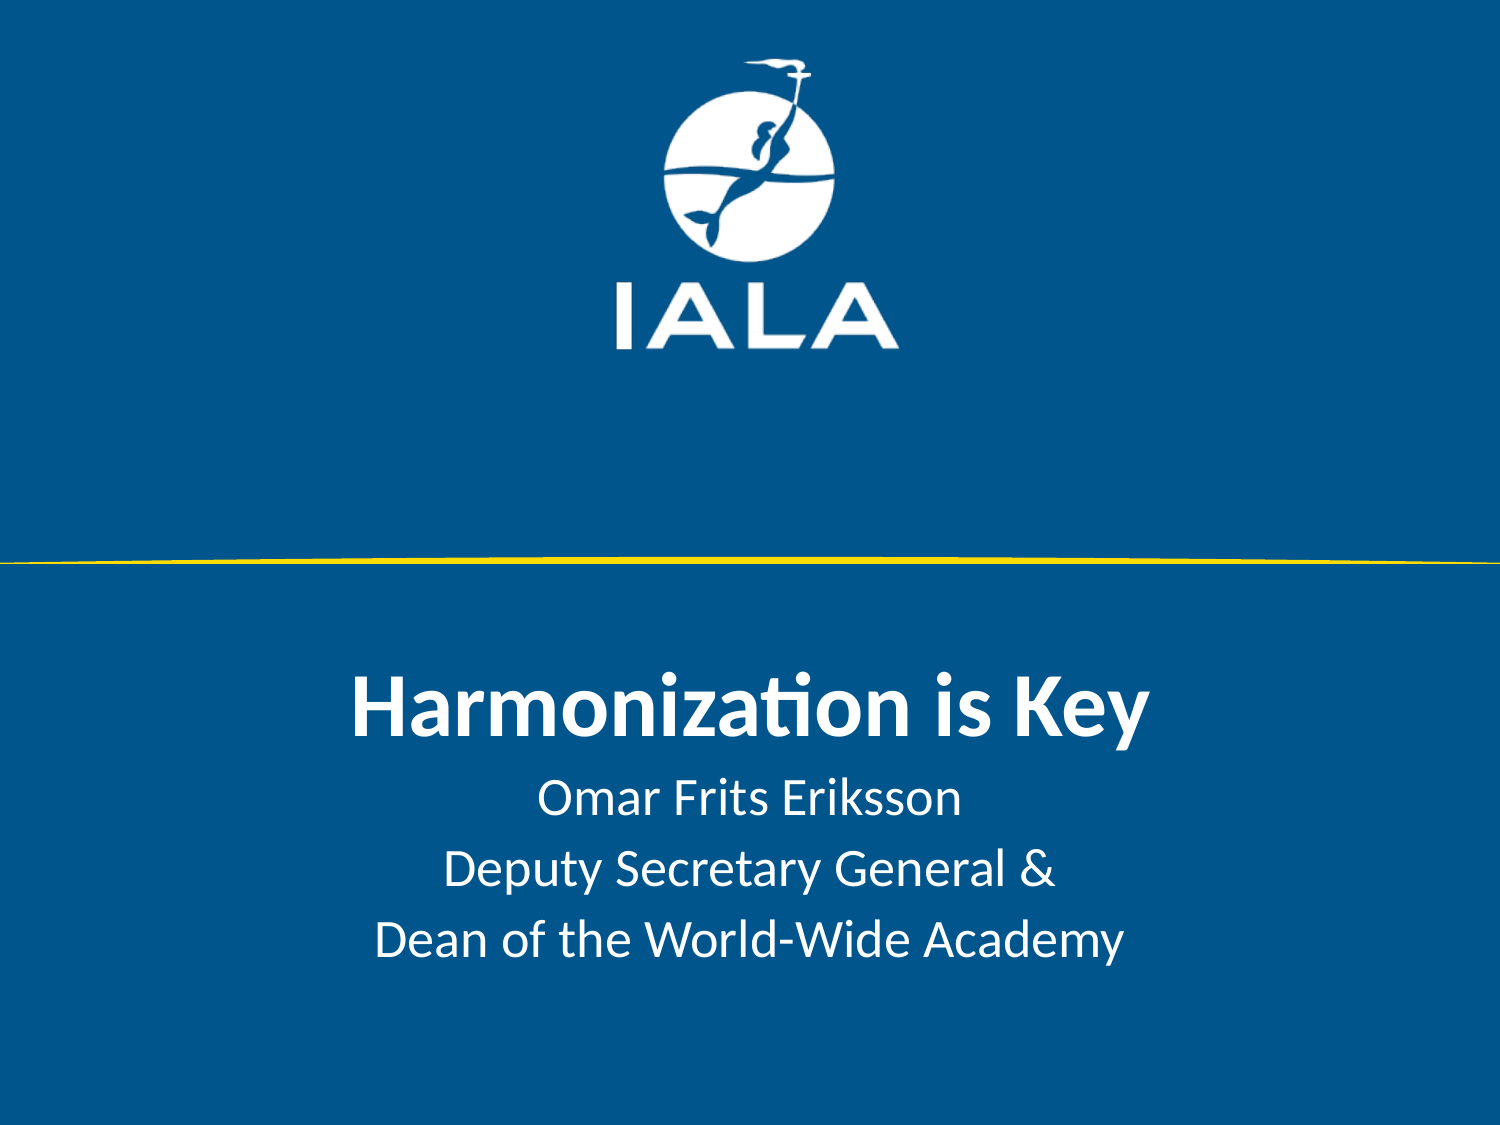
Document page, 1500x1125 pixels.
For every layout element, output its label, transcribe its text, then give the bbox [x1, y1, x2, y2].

list Harmonization is Key Omar Frits Eriksson Deputy Secretary General & Dean of the World-Wide Academy [112, 633, 1388, 911]
